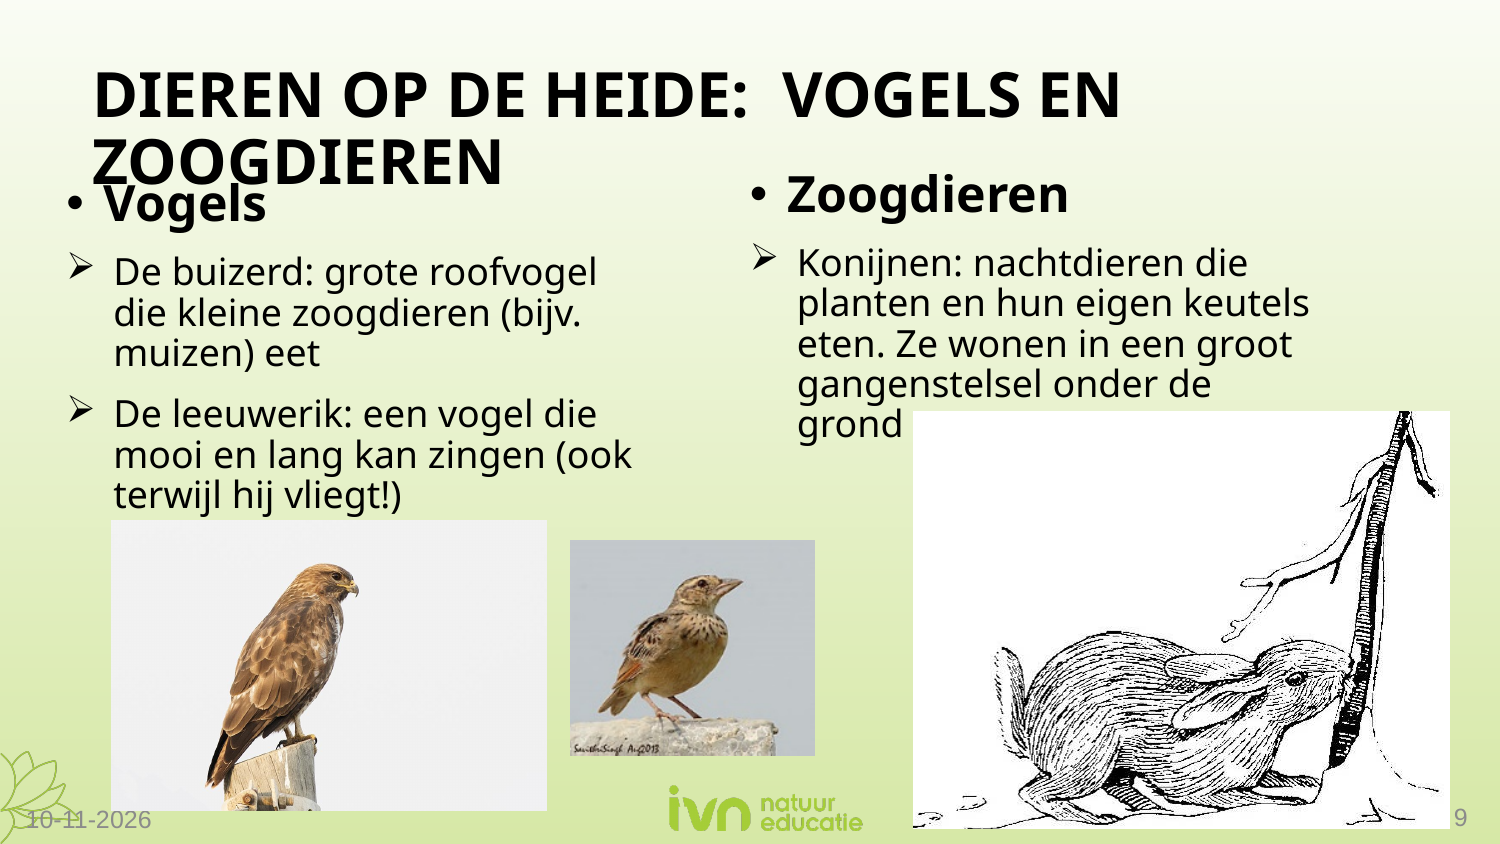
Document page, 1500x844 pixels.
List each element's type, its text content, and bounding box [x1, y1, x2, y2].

text_box Zoogdieren Konijnen: nachtdieren die planten en hun eigen keutels eten. Ze wonen in een groot gangenstelsel onder de grond [749, 168, 1324, 447]
picture [913, 411, 1450, 829]
title Dieren op de heide: vogels en zoogdieren [92, 63, 1408, 169]
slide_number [10, 796, 349, 842]
text_box Vogels De buizerd: grote roofvogel die kleine zoogdieren (bijv. muizen) eet De leeuwerik: een vogel die mooi en lang kan zingen (ook terwijl hij vliegt!) [66, 178, 640, 541]
slide_number 9 [1145, 794, 1483, 840]
picture [570, 540, 815, 756]
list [111, 520, 547, 811]
